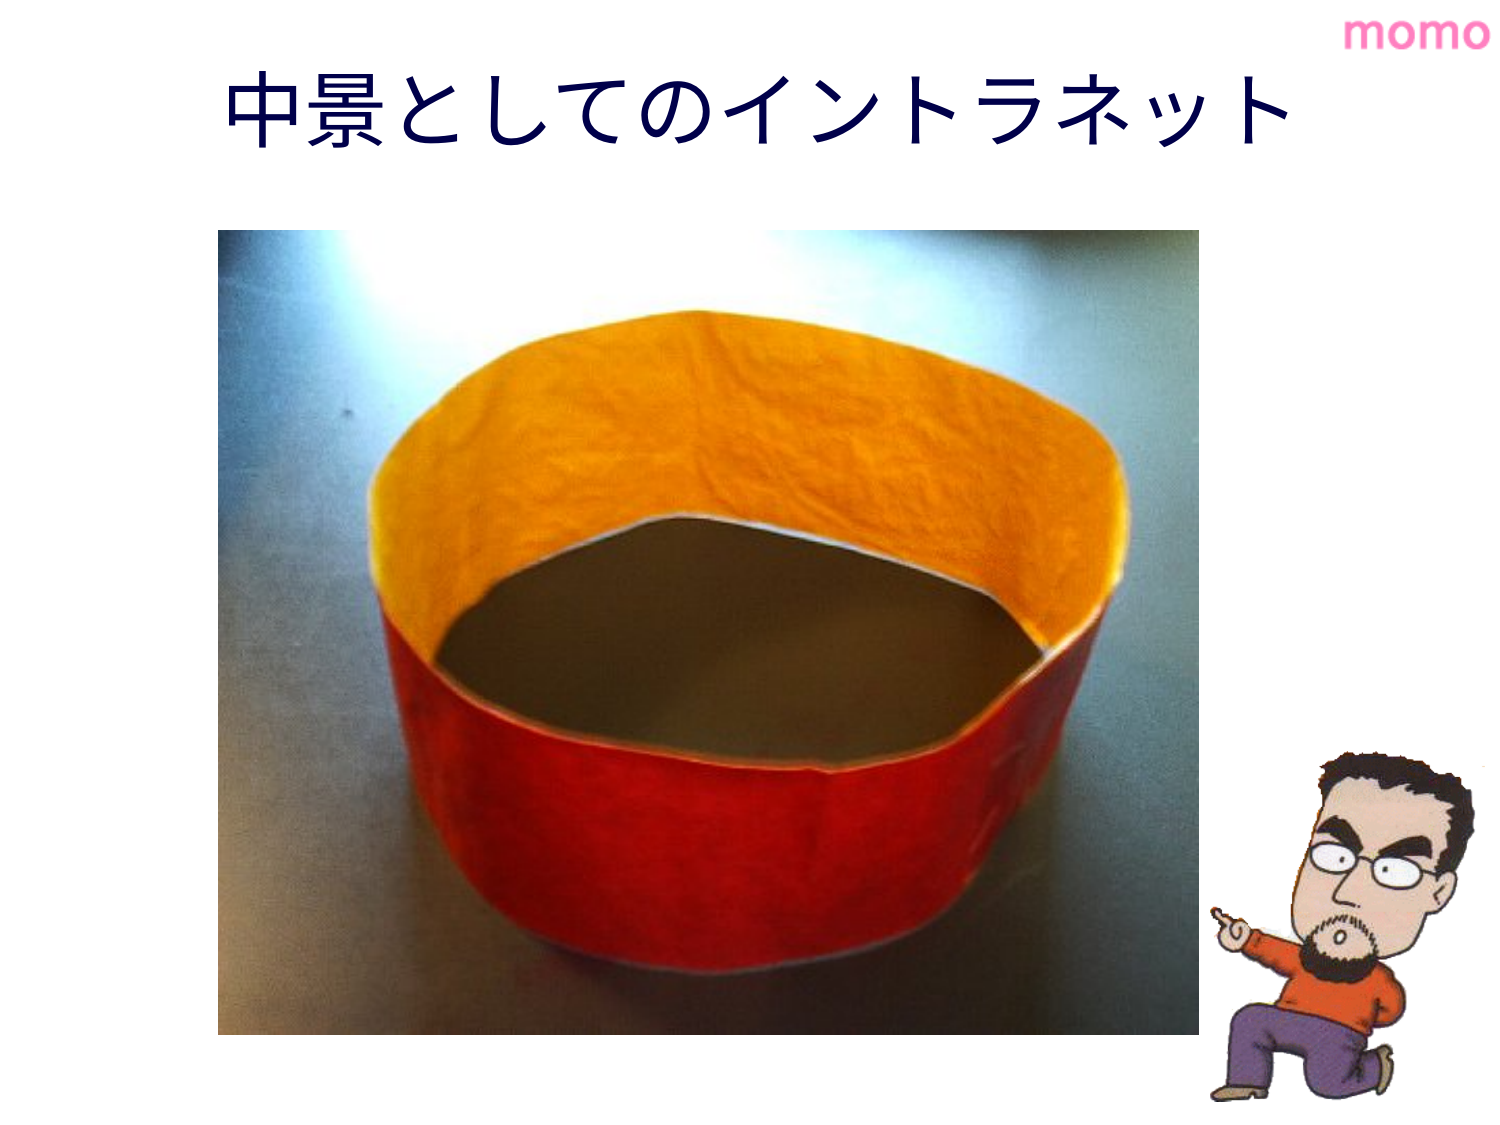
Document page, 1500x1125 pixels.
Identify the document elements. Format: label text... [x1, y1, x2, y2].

title 中景としてのイントラネット [76, 44, 1446, 173]
picture [1333, 3, 1500, 63]
picture [1210, 751, 1485, 1102]
picture [218, 230, 1200, 1036]
